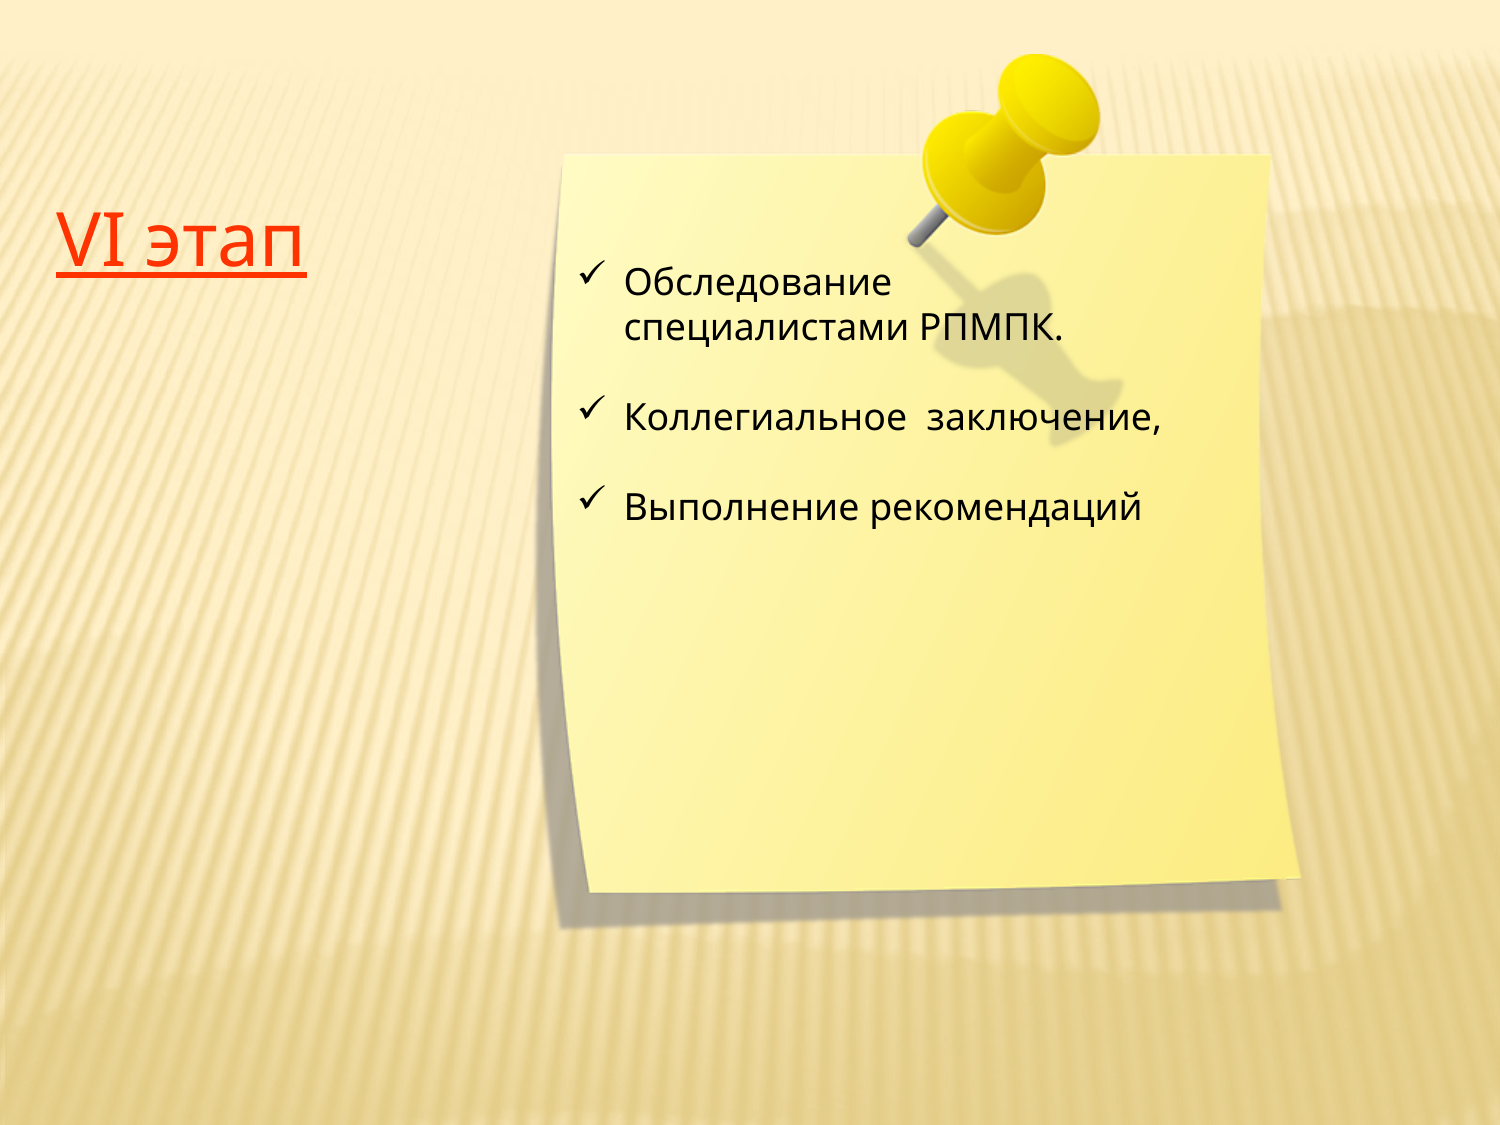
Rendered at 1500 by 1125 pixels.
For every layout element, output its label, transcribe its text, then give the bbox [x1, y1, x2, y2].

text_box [513, 54, 1306, 953]
text_box VI этап [41, 184, 396, 290]
